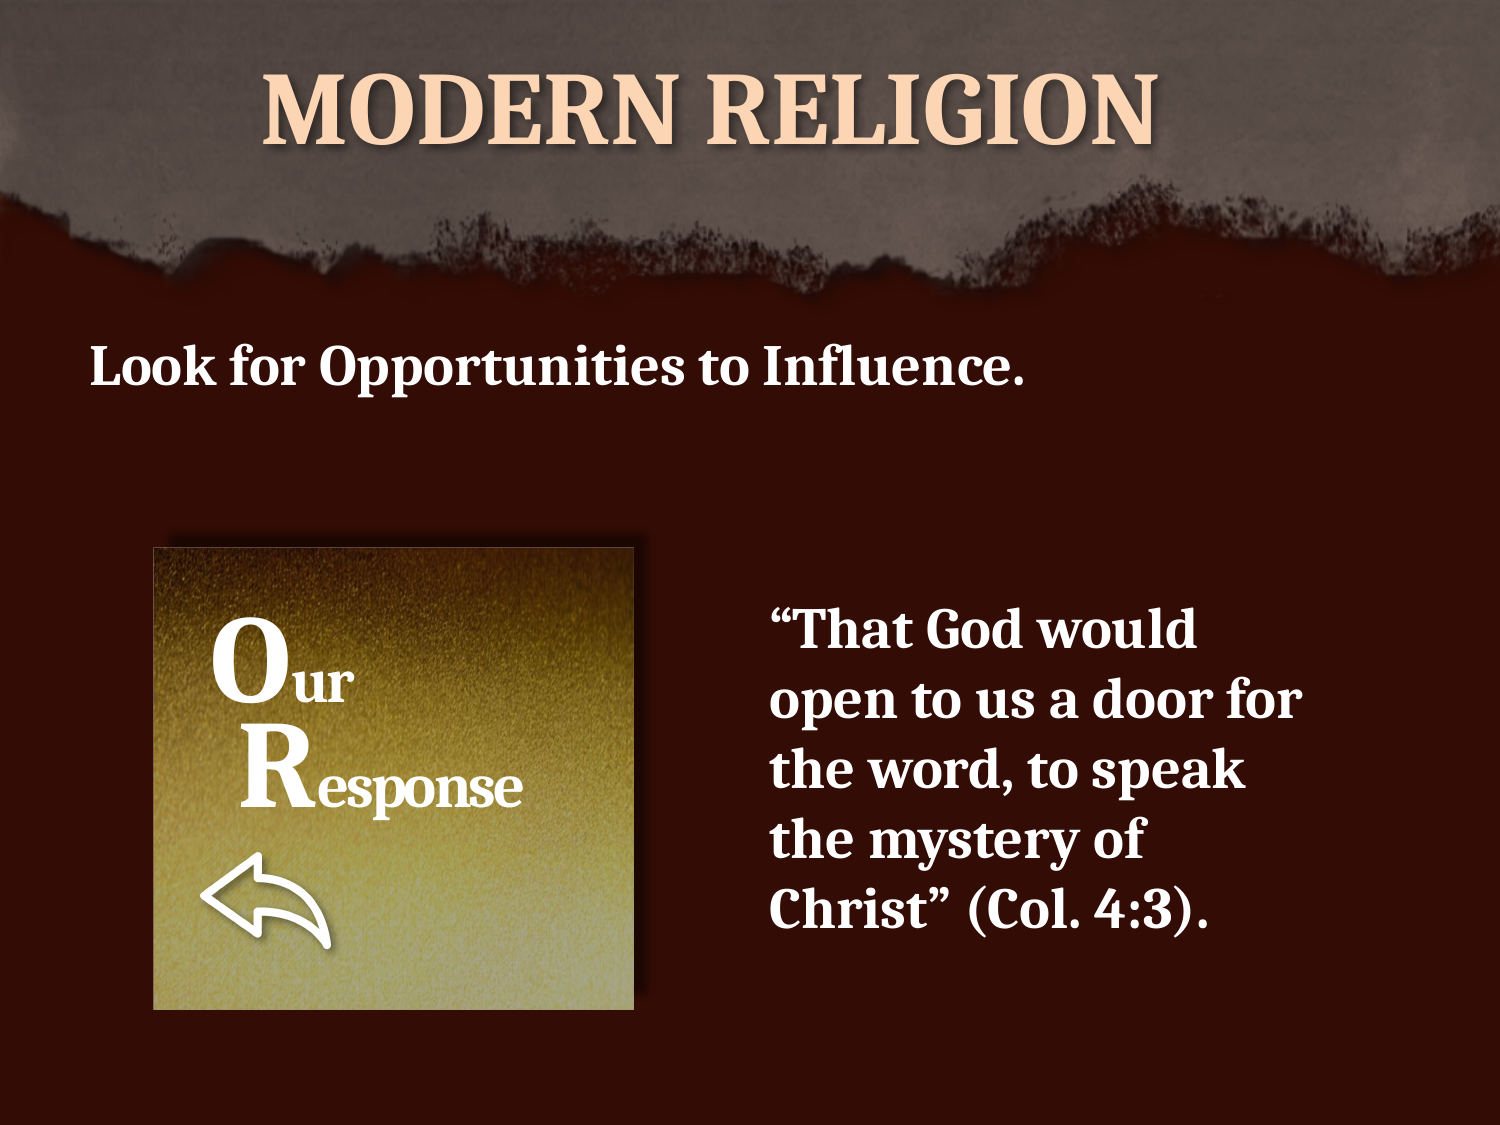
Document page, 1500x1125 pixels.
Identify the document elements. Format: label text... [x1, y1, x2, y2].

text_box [153, 546, 635, 1010]
text_box Look for Opportunities to Influence. [75, 323, 1240, 405]
picture [0, 0, 1500, 314]
text_box “That God would open to us a door for the word, to speak the mystery of Christ” (Col. 4:3). [754, 582, 1347, 948]
